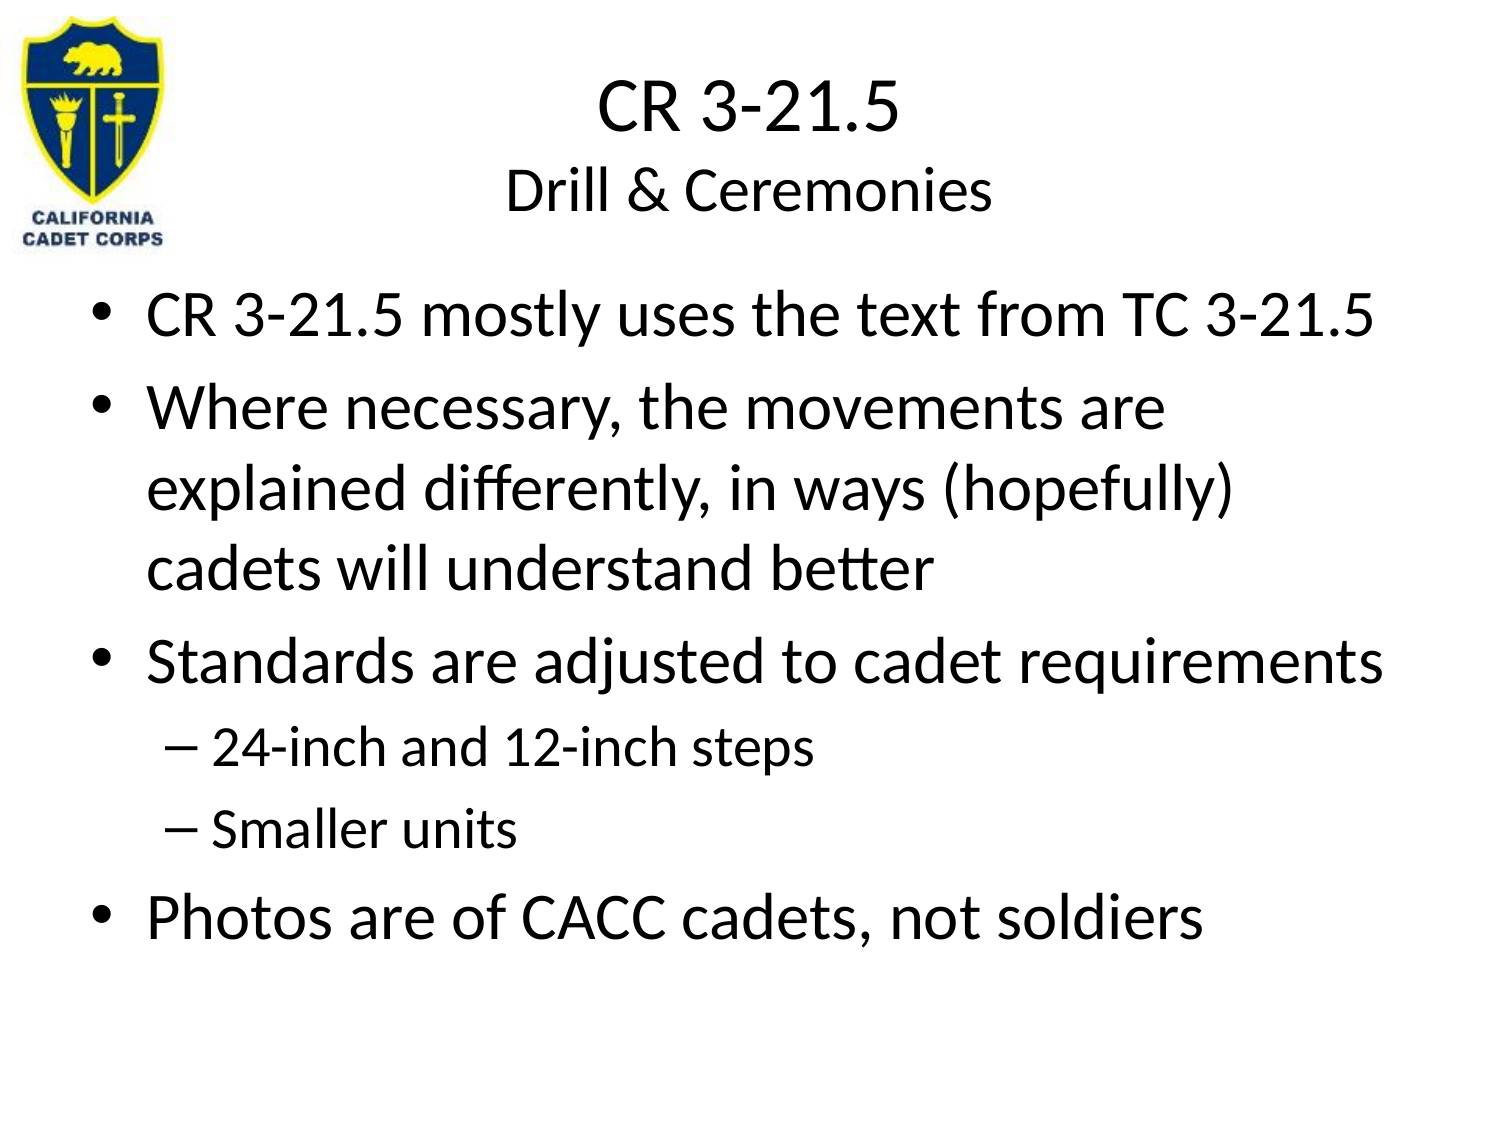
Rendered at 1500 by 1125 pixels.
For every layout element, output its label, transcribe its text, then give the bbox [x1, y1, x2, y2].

picture [0, 16, 186, 261]
title CR 3-21.5 Drill & Ceremonies [162, 45, 1338, 233]
list CR 3-21.5 mostly uses the text from TC 3-21.5 Where necessary, the movements are explained differently, in ways (hopefully) cadets will understand better Standards are adjusted to cadet requirements 24-inch and 12-inch steps Smaller units Photos are of CACC cadets, not soldiers [75, 262, 1425, 1005]
